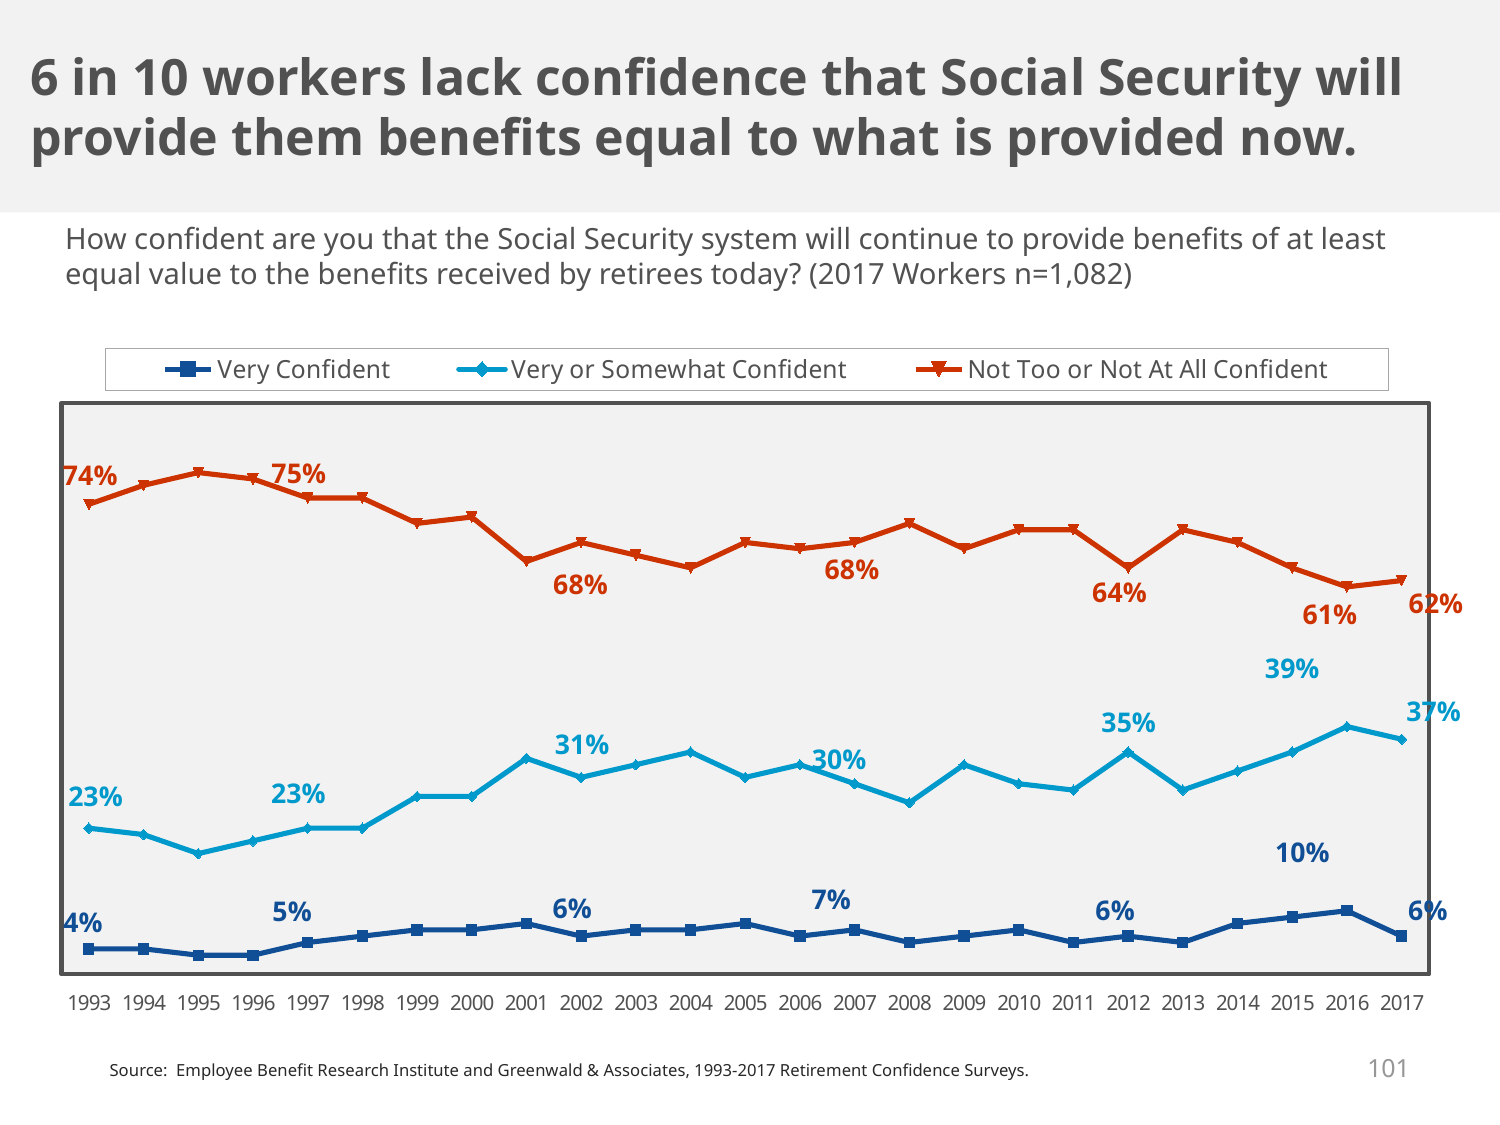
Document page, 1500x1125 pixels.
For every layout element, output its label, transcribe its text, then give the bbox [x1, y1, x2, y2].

slide_number 101 [1074, 1040, 1425, 1100]
chart [12, 337, 1463, 1026]
text_box Source: Employee Benefit Research Institute and Greenwald & Associates, 1993-2017 Retirement Confidence Surveys. [94, 1052, 1046, 1107]
list How confident are you that the Social Security system will continue to provide benefits of at least equal value to the benefits received by retirees today? (2017 Workers n=1,082) [50, 212, 1450, 325]
text_box 6 in 10 workers lack confidence that Social Security will provide them benefits equal to what is provided now. [14, 29, 1440, 180]
